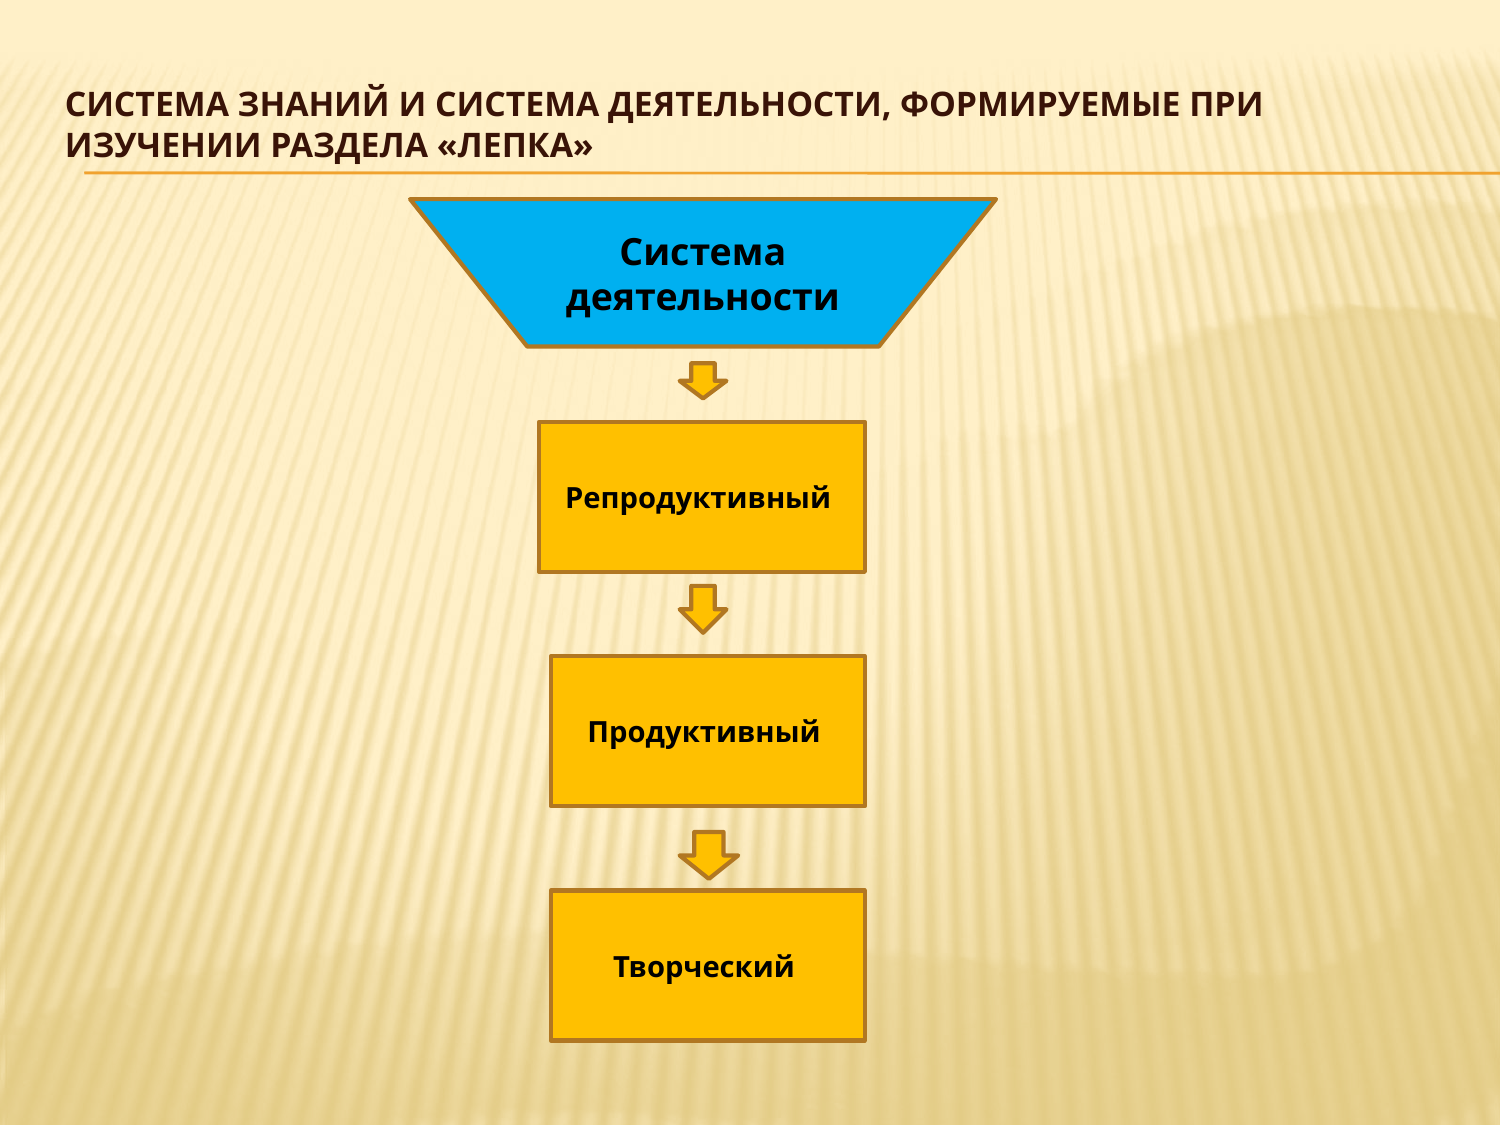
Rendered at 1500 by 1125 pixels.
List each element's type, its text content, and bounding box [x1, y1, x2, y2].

text_box [677, 829, 741, 881]
text_box Творческий [549, 888, 867, 1043]
text_box Система деятельности [408, 197, 998, 349]
text_box Репродуктивный [537, 420, 867, 574]
text_box [677, 583, 729, 635]
text_box [677, 361, 729, 401]
title Система знаний и система деятельности, формируемые при изучении раздела «Лепка» [50, 75, 1475, 213]
text_box Продуктивный [549, 654, 867, 808]
